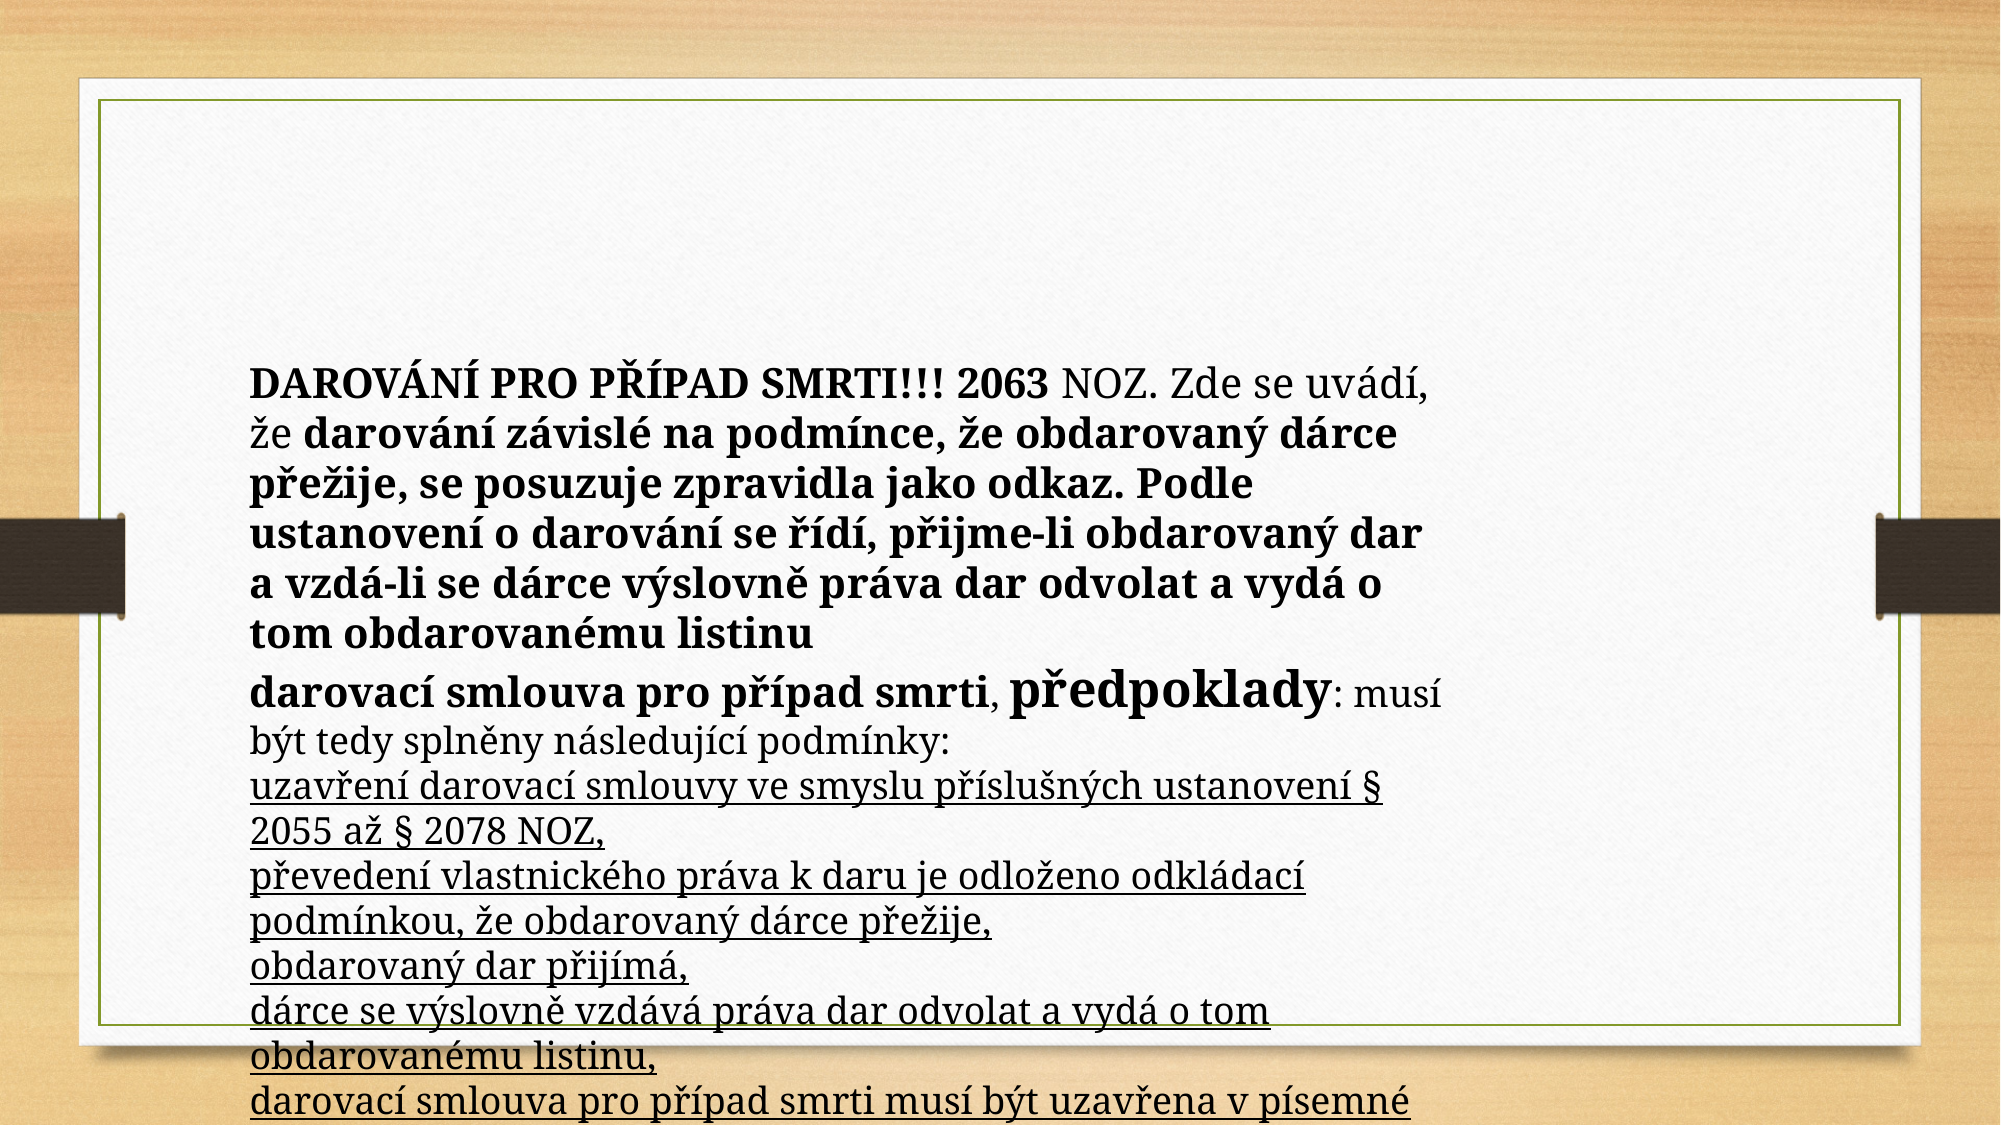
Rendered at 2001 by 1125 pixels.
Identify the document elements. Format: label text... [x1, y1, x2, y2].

text_box DAROVÁNÍ PRO PŘÍPAD SMRTI!!! 2063 NOZ. Zde se uvádí, že darování závislé na podmínce, že obdarovaný dárce přežije, se posuzuje zpravidla jako odkaz. Podle ustanovení o darování se řídí, přijme-li obdarovaný dar a vzdá-li se dárce výslovně práva dar odvolat a vydá o tom obdarovanému listinu darovací smlouva pro případ smrti, předpoklady: musí být tedy splněny následující podmínky: uzavření darovací smlouvy ve smyslu příslušných ustanovení § 2055 až § 2078 NOZ, převedení vlastnického práva k daru je odloženo odkládací podmínkou, že obdarovaný dárce přežije, obdarovaný dar přijímá, dárce se výslovně vzdává práva dar odvolat a vydá o tom obdarovanému listinu, darovací smlouva pro případ smrti musí být uzavřena v písemné formě (ve smyslu § 2057 odst. 2 NOZ [234, 349, 1464, 1125]
picture [0, 0, 2001, 1125]
